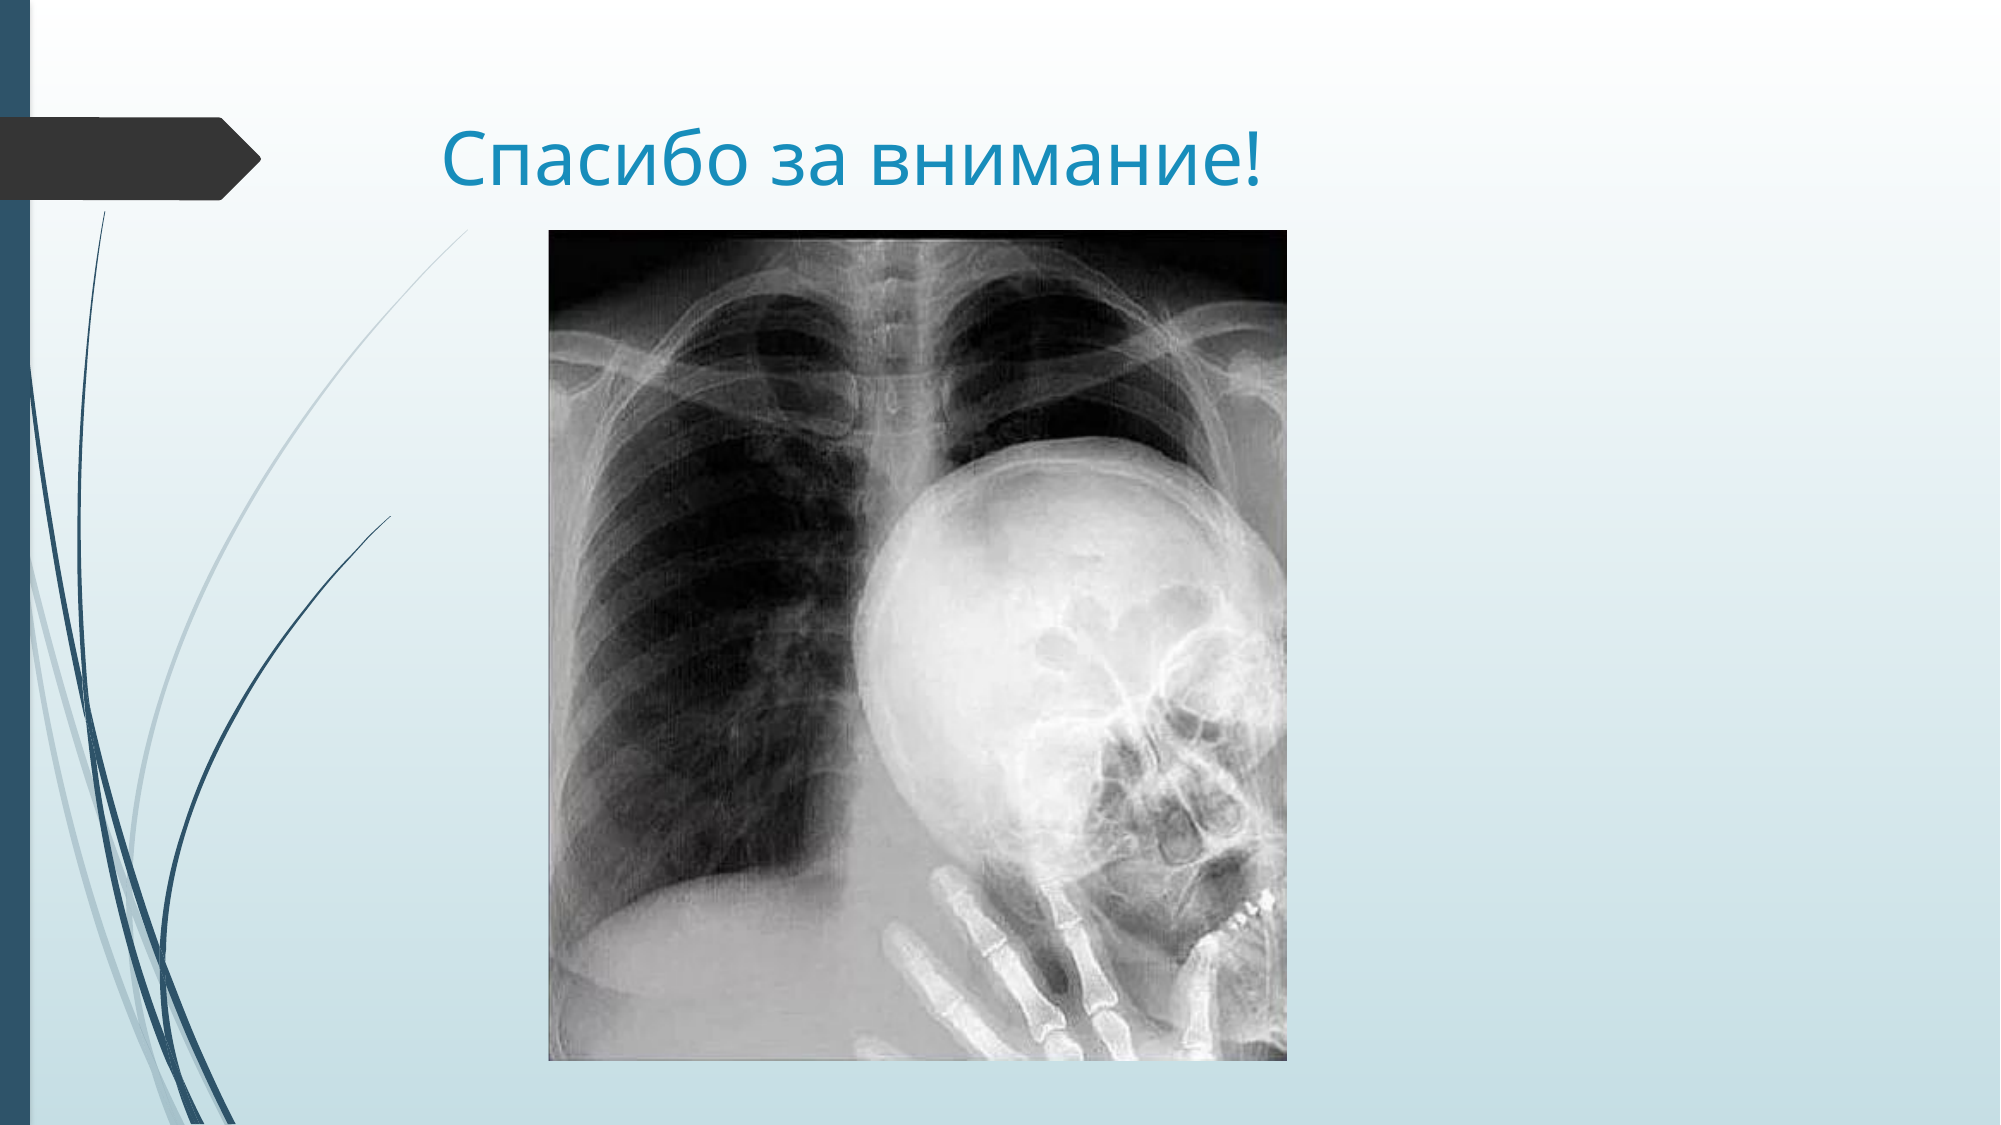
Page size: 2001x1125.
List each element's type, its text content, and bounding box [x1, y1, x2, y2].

title Спасибо за внимание! [425, 102, 1888, 313]
picture [548, 230, 1288, 1061]
